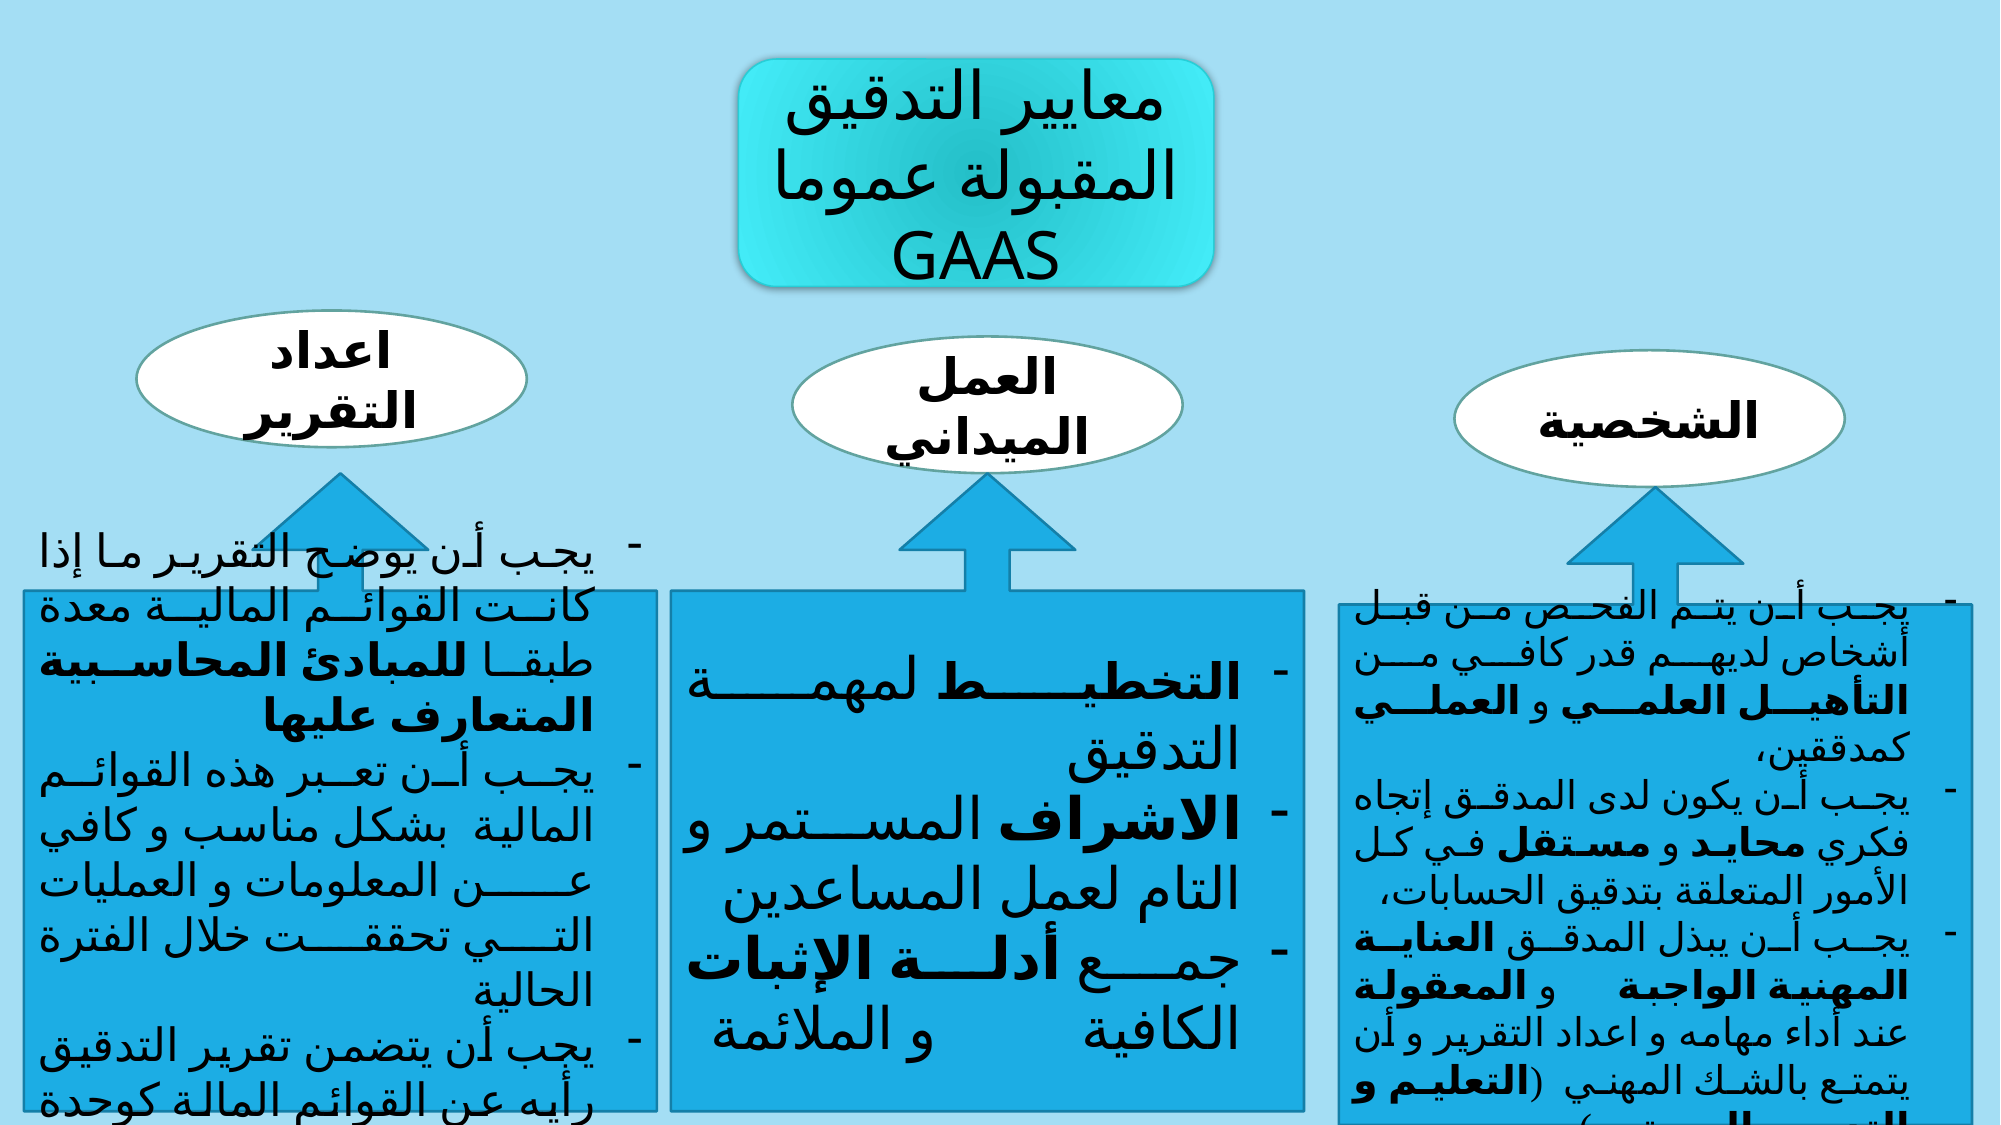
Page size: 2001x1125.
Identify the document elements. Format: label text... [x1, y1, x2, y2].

text_box العمل الميداني [790, 335, 1184, 475]
text_box يجب أن يتم الفحص من قبل أشخاص لديهم قدر كافي من التأهيل العلمي و العملي كمدققين، يجب أن يكون لدى المدقق إتجاه فكري محايد و مستقل في كل الأمور المتعلقة بتدقيق الحسابات، يجب أن يبذل المدقق العناية المهنية الواجبة و المعقولة عند أداء مهامه و اعداد التقرير و أن يتمتع بالشك المهني (التعليم و التدريب المستمر) [1337, 486, 1974, 1125]
text_box يجب أن يوضح التقرير ما إذا كانت القوائم المالية معدة طبقا للمبادئ المحاسبية المتعارف عليها يجب أن تعبر هذه القوائم المالية بشكل مناسب و كافي عن المعلومات و العمليات التي تحققت خلال الفترة الحالية يجب أن يتضمن تقرير التدقيق رأيه عن القوائم المالة كوحدة واحدة [22, 472, 659, 1113]
text_box معايير التدقيق المقبولة عموما GAAS [737, 58, 1215, 288]
text_box الشخصية [1453, 348, 1847, 489]
text_box التخطيط لمهمة التدقيق الاشراف المستمر و التام لعمل المساعدين جمع أدلة الإثبات الكافية و الملائمة [669, 472, 1306, 1113]
text_box اعداد التقرير [135, 309, 529, 449]
